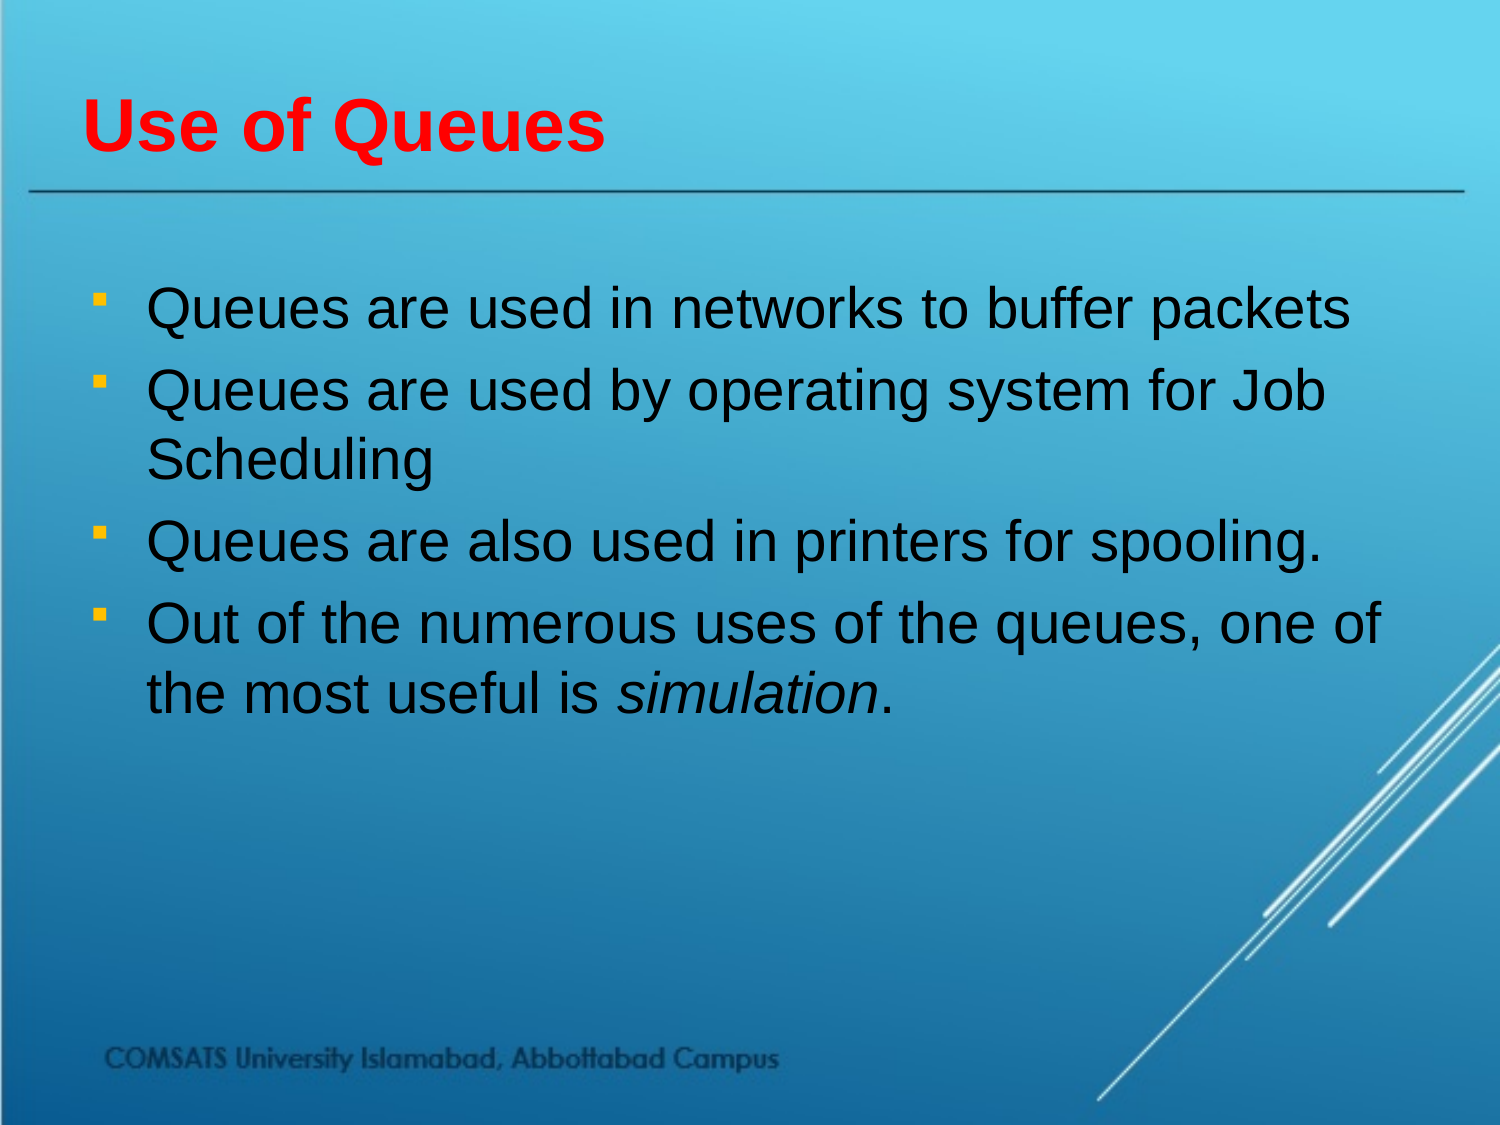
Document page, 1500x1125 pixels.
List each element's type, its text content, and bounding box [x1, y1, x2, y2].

title Use of Queues [67, 24, 1418, 175]
picture [0, 0, 1500, 1125]
list Queues are used in networks to buffer packets Queues are used by operating system for Job Scheduling Queues are also used in printers for spooling. Out of the numerous uses of the queues, one of the most useful is simulation. [74, 262, 1425, 1013]
